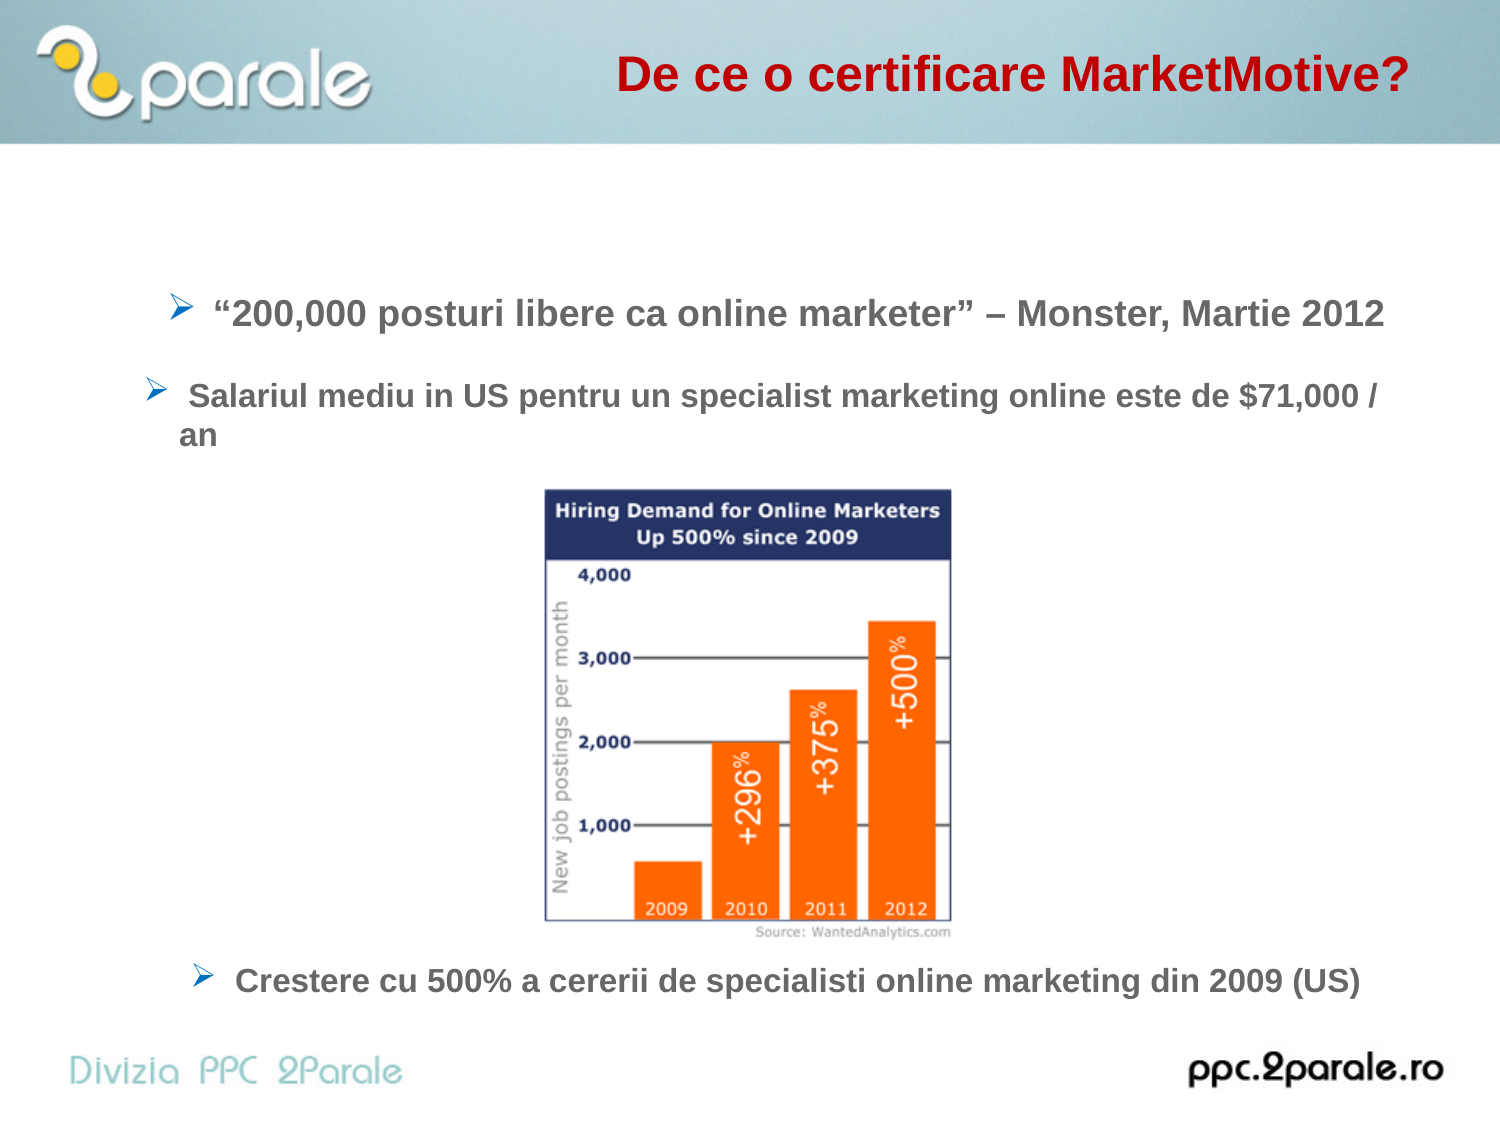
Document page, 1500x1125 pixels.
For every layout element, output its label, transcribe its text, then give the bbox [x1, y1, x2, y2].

text_box Salariul mediu in US pentru un specialist marketing online este de $71,000 / an [128, 366, 1442, 461]
picture [0, 0, 1500, 1125]
text_box “200,000 posturi libere ca online marketer” – Monster, Martie 2012 [152, 281, 1418, 341]
text_box De ce o certificare MarketMotive? [527, 33, 1500, 109]
text_box Crestere cu 500% a cererii de specialisti online marketing din 2009 (US) [175, 952, 1407, 1007]
